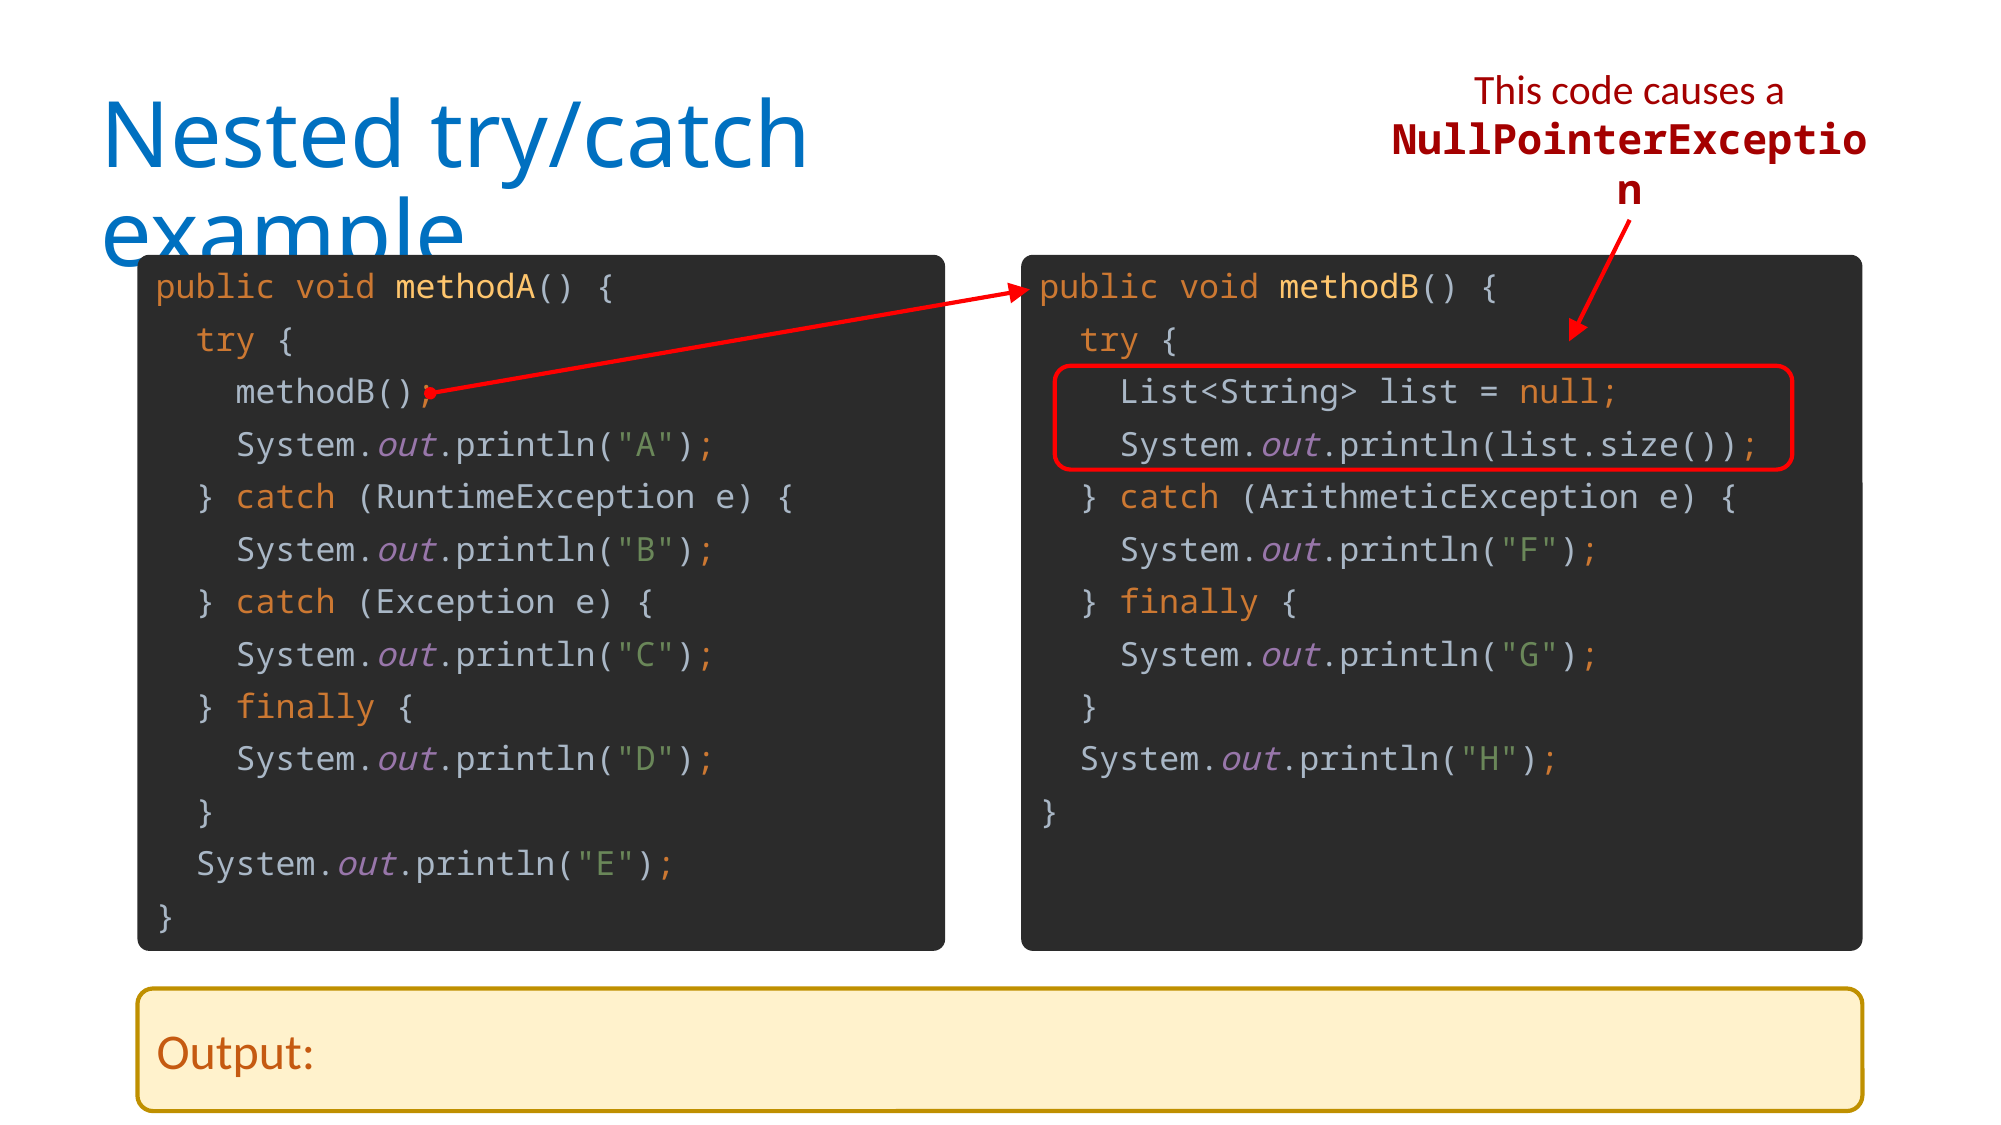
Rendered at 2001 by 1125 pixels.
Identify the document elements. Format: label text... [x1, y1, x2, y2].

title Nested try/catch example [85, 81, 1212, 213]
text_box public void methodA() { try { methodB(); System.out.println("A"); } catch (RuntimeException e) { System.out.println("B"); } catch (Exception e) { System.out.println("C"); } finally { System.out.println("D"); } System.out.println("E"); } [136, 253, 947, 952]
text_box Output: [136, 987, 1864, 1113]
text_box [1373, 55, 1886, 342]
text_box [1053, 364, 1794, 471]
text_box public void methodB() { try { List<String> list = null; System.out.println(list.size()); } catch (ArithmeticException e) { System.out.println("F"); } finally { System.out.println("G"); } System.out.println("H"); } [1020, 253, 1864, 952]
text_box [430, 289, 1030, 394]
